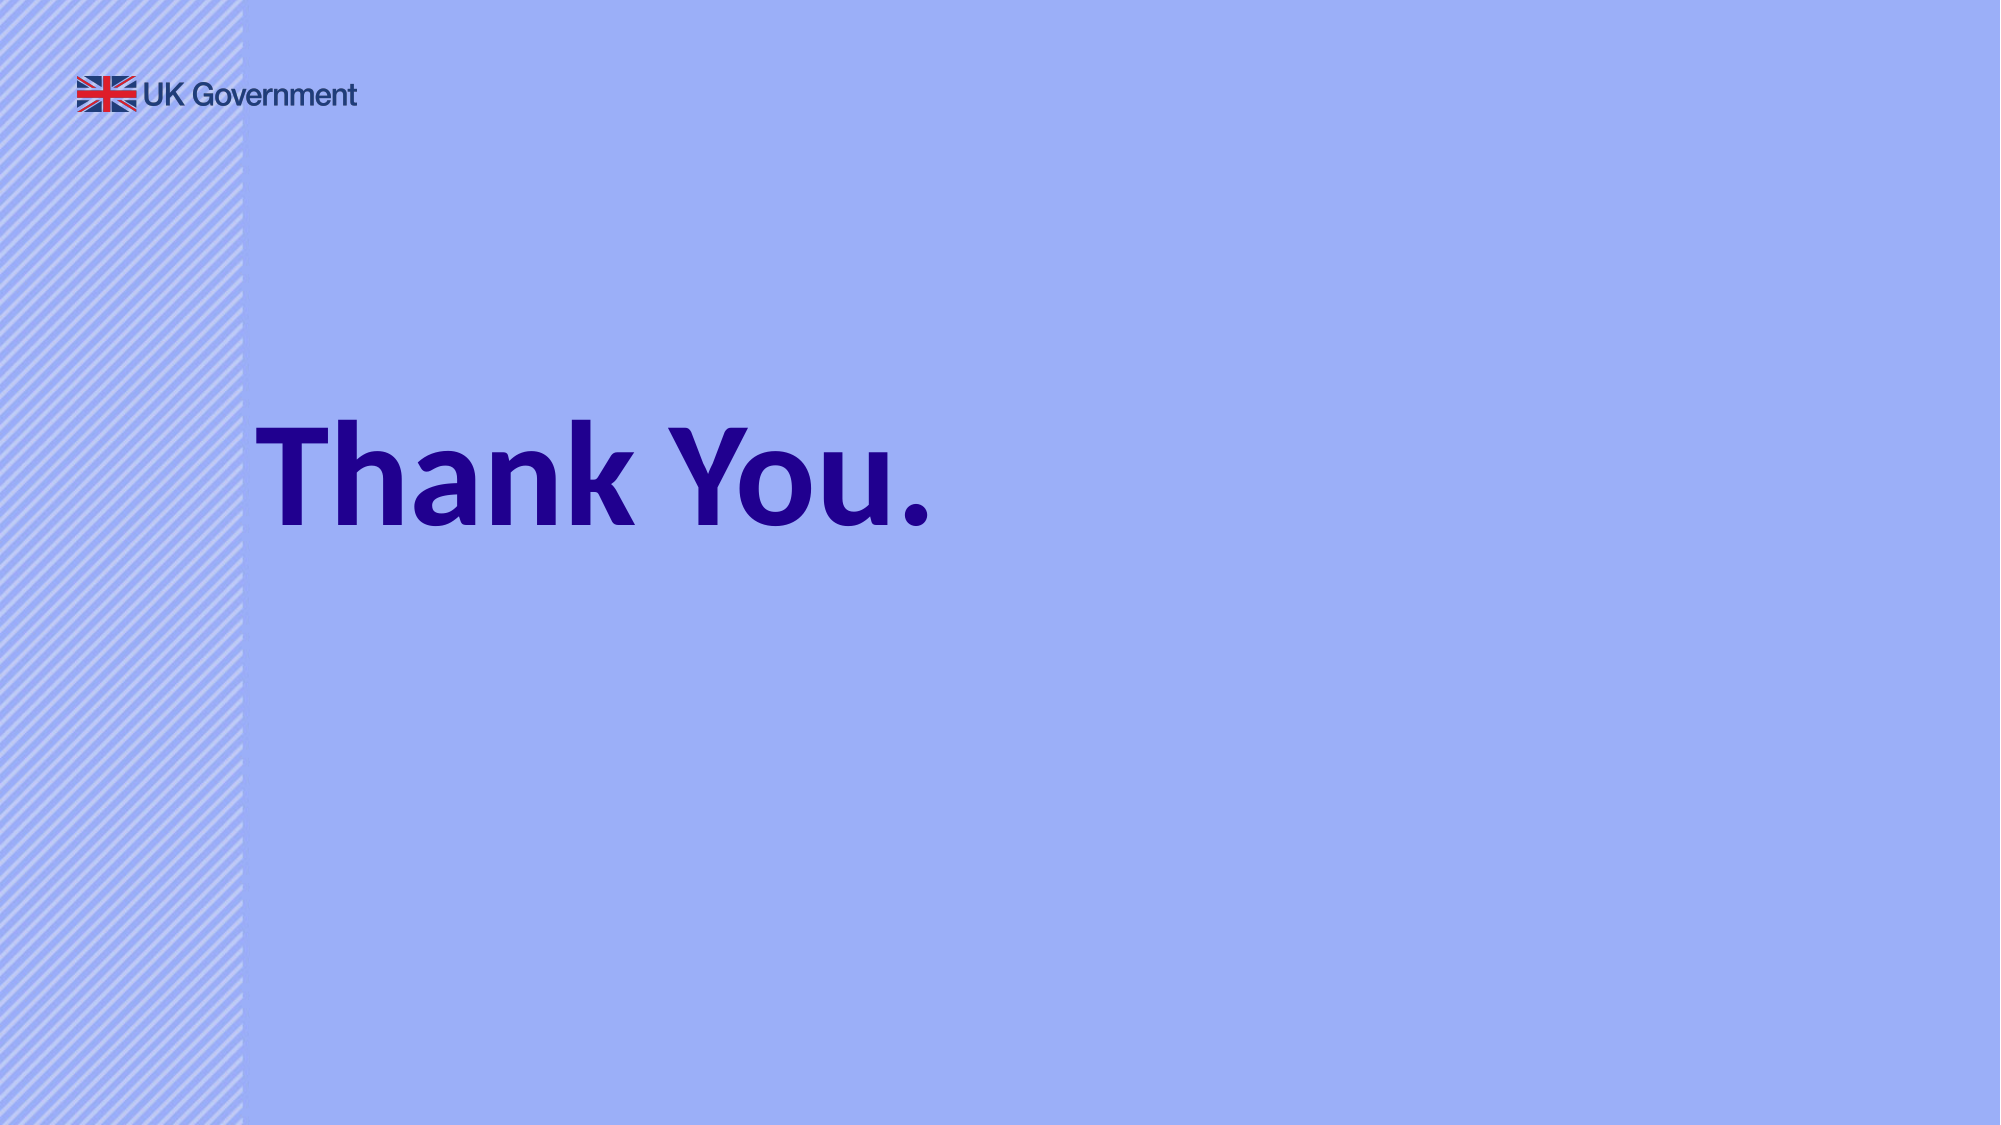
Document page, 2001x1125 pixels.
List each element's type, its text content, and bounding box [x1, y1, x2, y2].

picture [0, 0, 2000, 1125]
text_box Thank You. [240, 368, 1672, 753]
